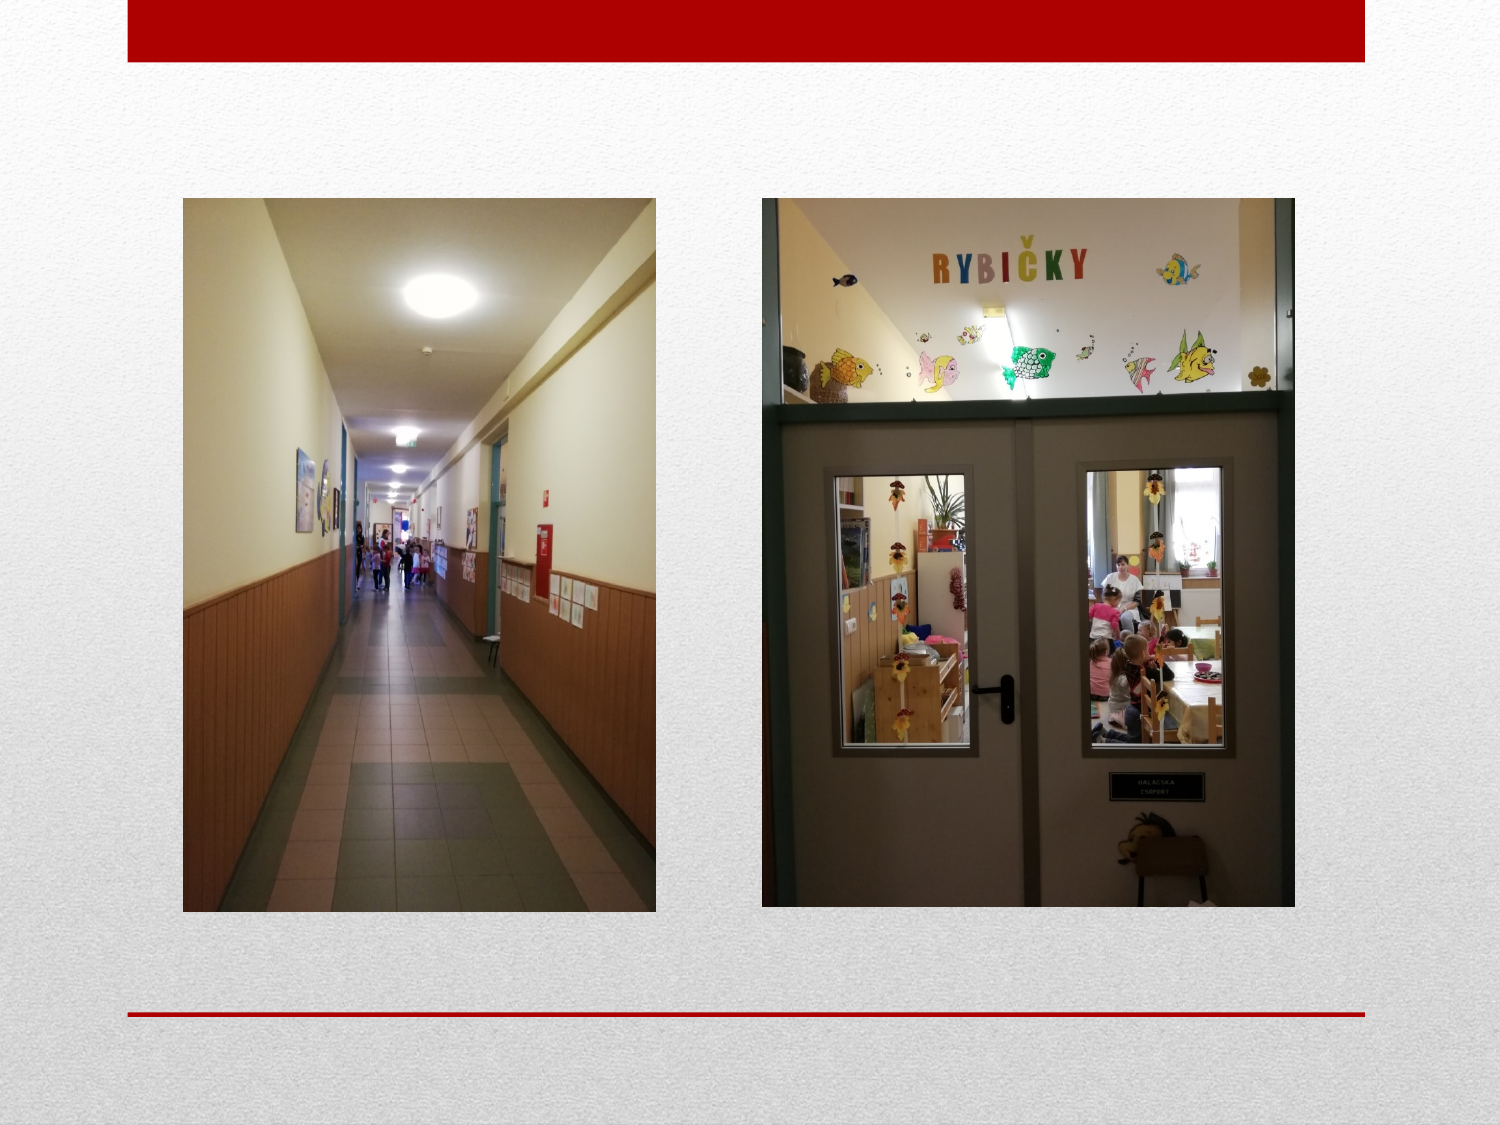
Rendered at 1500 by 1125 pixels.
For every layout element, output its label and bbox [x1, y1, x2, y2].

list [182, 197, 657, 912]
picture [762, 197, 1296, 908]
